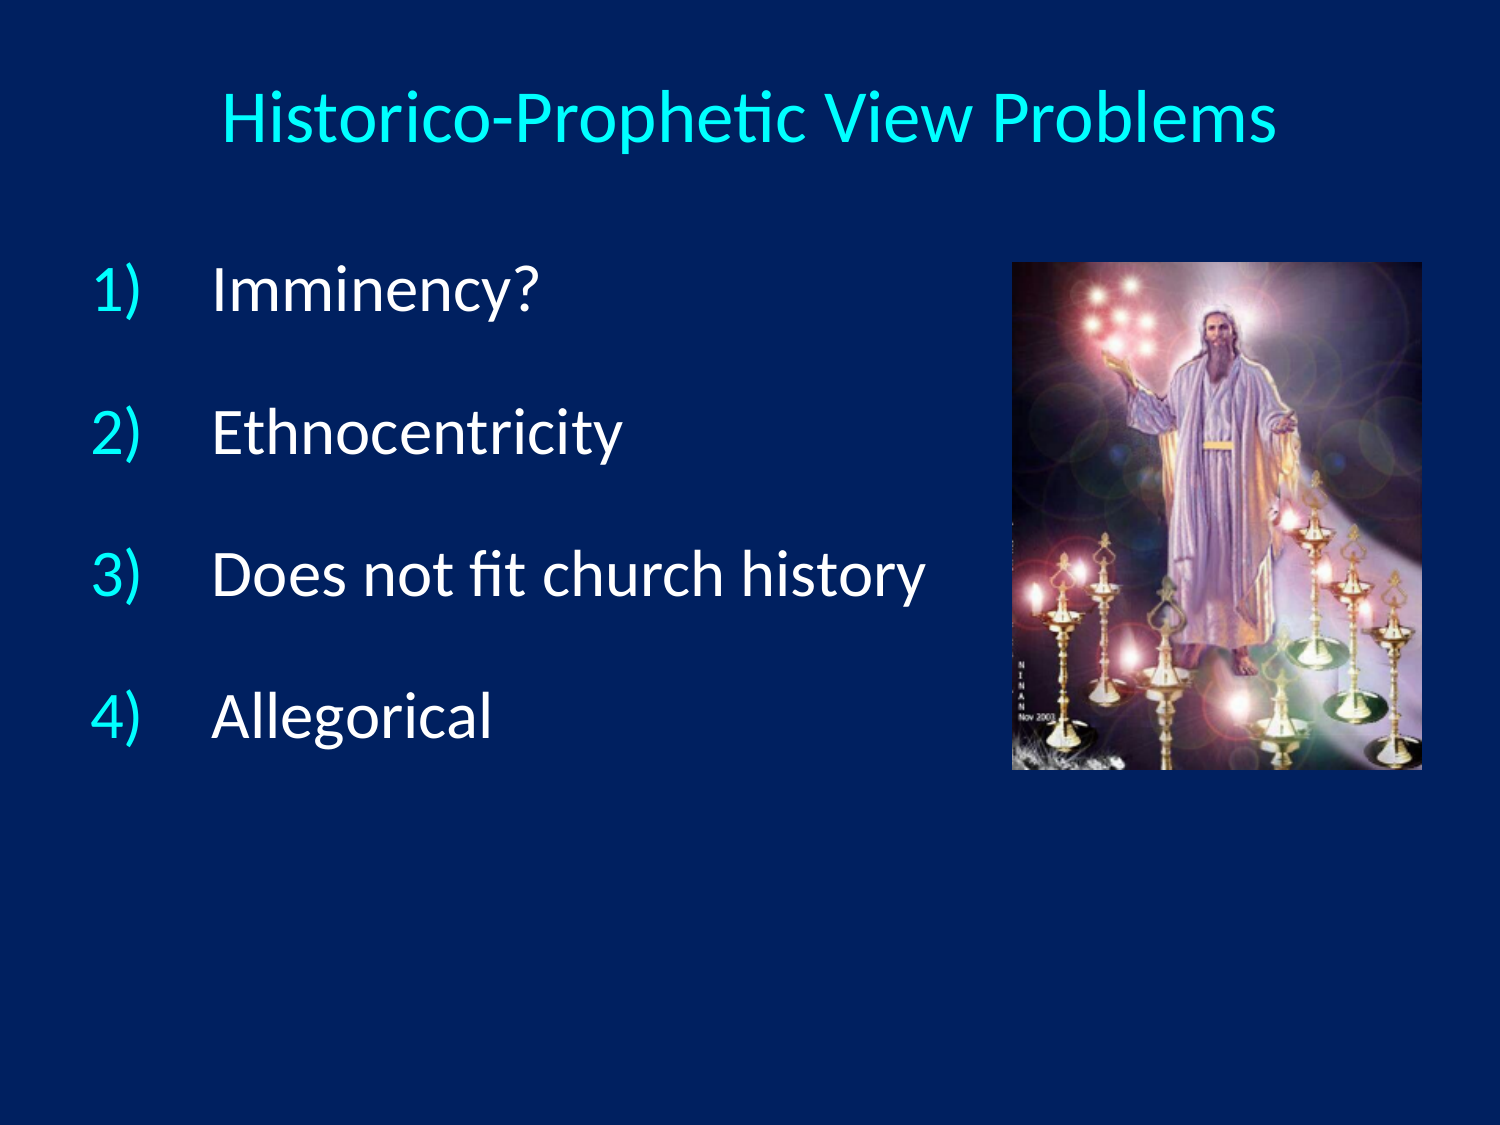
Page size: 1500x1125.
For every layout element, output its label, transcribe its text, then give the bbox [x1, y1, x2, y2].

list Imminency? Ethnocentricity Does not fit church history Allegorical [74, 237, 988, 981]
picture [1012, 262, 1422, 771]
title Historico-Prophetic View Problems [112, 37, 1388, 188]
